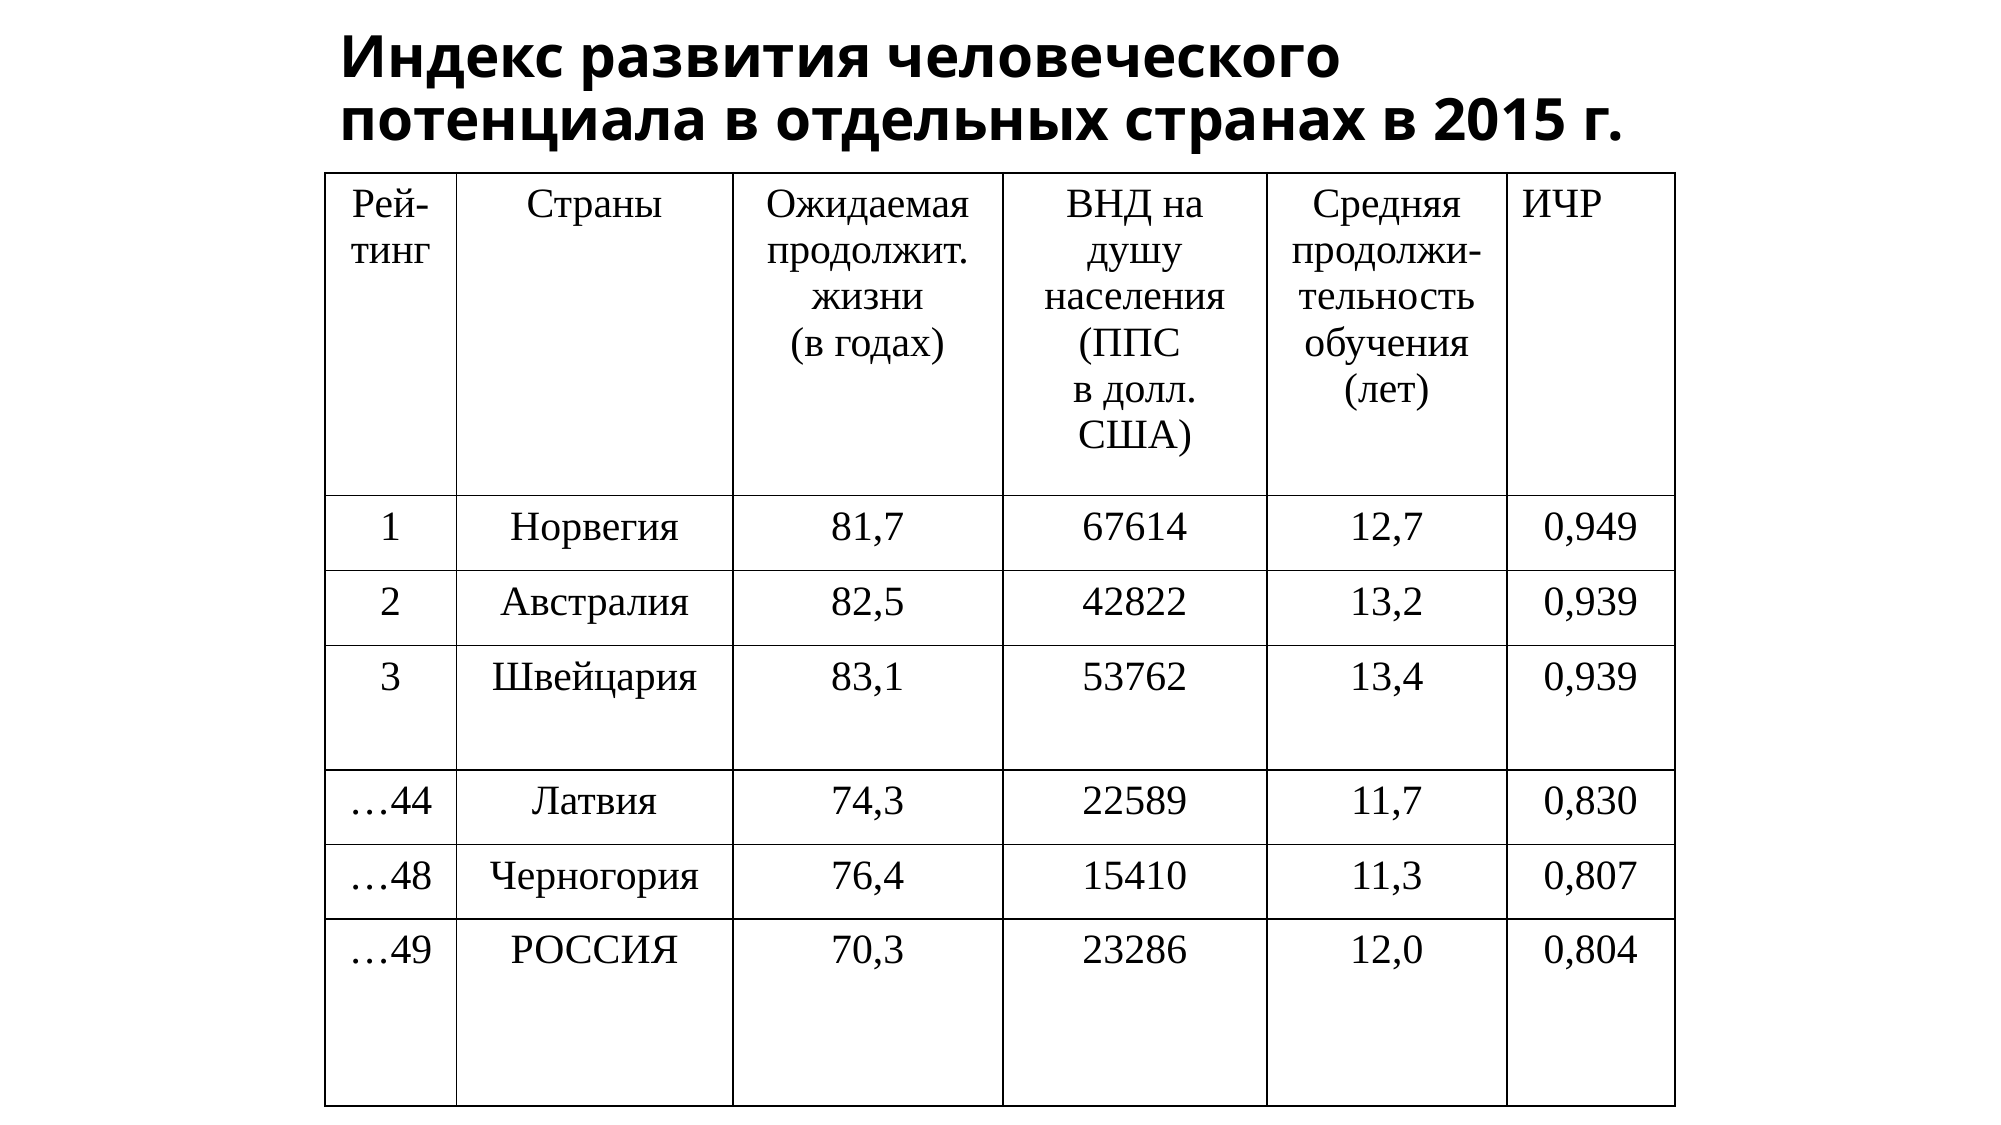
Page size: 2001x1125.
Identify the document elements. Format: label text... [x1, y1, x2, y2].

table_cell 3 [326, 646, 456, 769]
table_cell Австралия [457, 571, 732, 645]
table_cell 12,0 [1268, 920, 1506, 1105]
title Индекс развития человеческого потенциала в отдельных странах в 2015 г. [324, 19, 1675, 161]
table_cell 74,3 [734, 771, 1002, 844]
table_header Рей-тинг [326, 174, 456, 495]
table_cell 11,7 [1268, 771, 1506, 844]
table_header Страны [457, 174, 732, 495]
table_cell 53762 [1004, 646, 1266, 769]
table_cell 82,5 [734, 571, 1002, 645]
table_cell …44 [326, 771, 456, 844]
table_cell 67614 [1004, 496, 1266, 570]
table_cell 70,3 [734, 920, 1002, 1105]
table_header ВНД на душу населения (ППС в долл. США) [1004, 174, 1266, 495]
table_cell 1 [326, 496, 456, 570]
table_cell 81,7 [734, 496, 1002, 570]
table_cell Швейцария [457, 646, 732, 769]
table_header ИЧР [1508, 174, 1674, 495]
table_cell 22589 [1004, 771, 1266, 844]
table_cell …49 [326, 920, 456, 1105]
table_cell 0,939 [1508, 646, 1674, 769]
table_cell 0,939 [1508, 571, 1674, 645]
table_header Ожидаемая продолжит. жизни (в годах) [734, 174, 1002, 495]
table_cell Латвия [457, 771, 732, 844]
table_cell Норвегия [457, 496, 732, 570]
table_cell 0,807 [1508, 845, 1674, 918]
table_cell 76,4 [734, 845, 1002, 918]
table_cell РОССИЯ [457, 920, 732, 1105]
table_cell 2 [326, 571, 456, 645]
table_header Средняя продолжи- тельность обучения (лет) [1268, 174, 1506, 495]
table_cell …48 [326, 845, 456, 918]
table_cell 13,2 [1268, 571, 1506, 645]
table_cell 0,949 [1508, 496, 1674, 570]
table_cell 12,7 [1268, 496, 1506, 570]
table_cell 42822 [1004, 571, 1266, 645]
table_cell 23286 [1004, 920, 1266, 1105]
table_cell 11,3 [1268, 845, 1506, 918]
table_cell 0,804 [1508, 920, 1674, 1105]
table_cell 13,4 [1268, 646, 1506, 769]
table_cell 0,830 [1508, 771, 1674, 844]
table_cell Черногория [457, 845, 732, 918]
table_cell 83,1 [734, 646, 1002, 769]
table_cell 15410 [1004, 845, 1266, 918]
